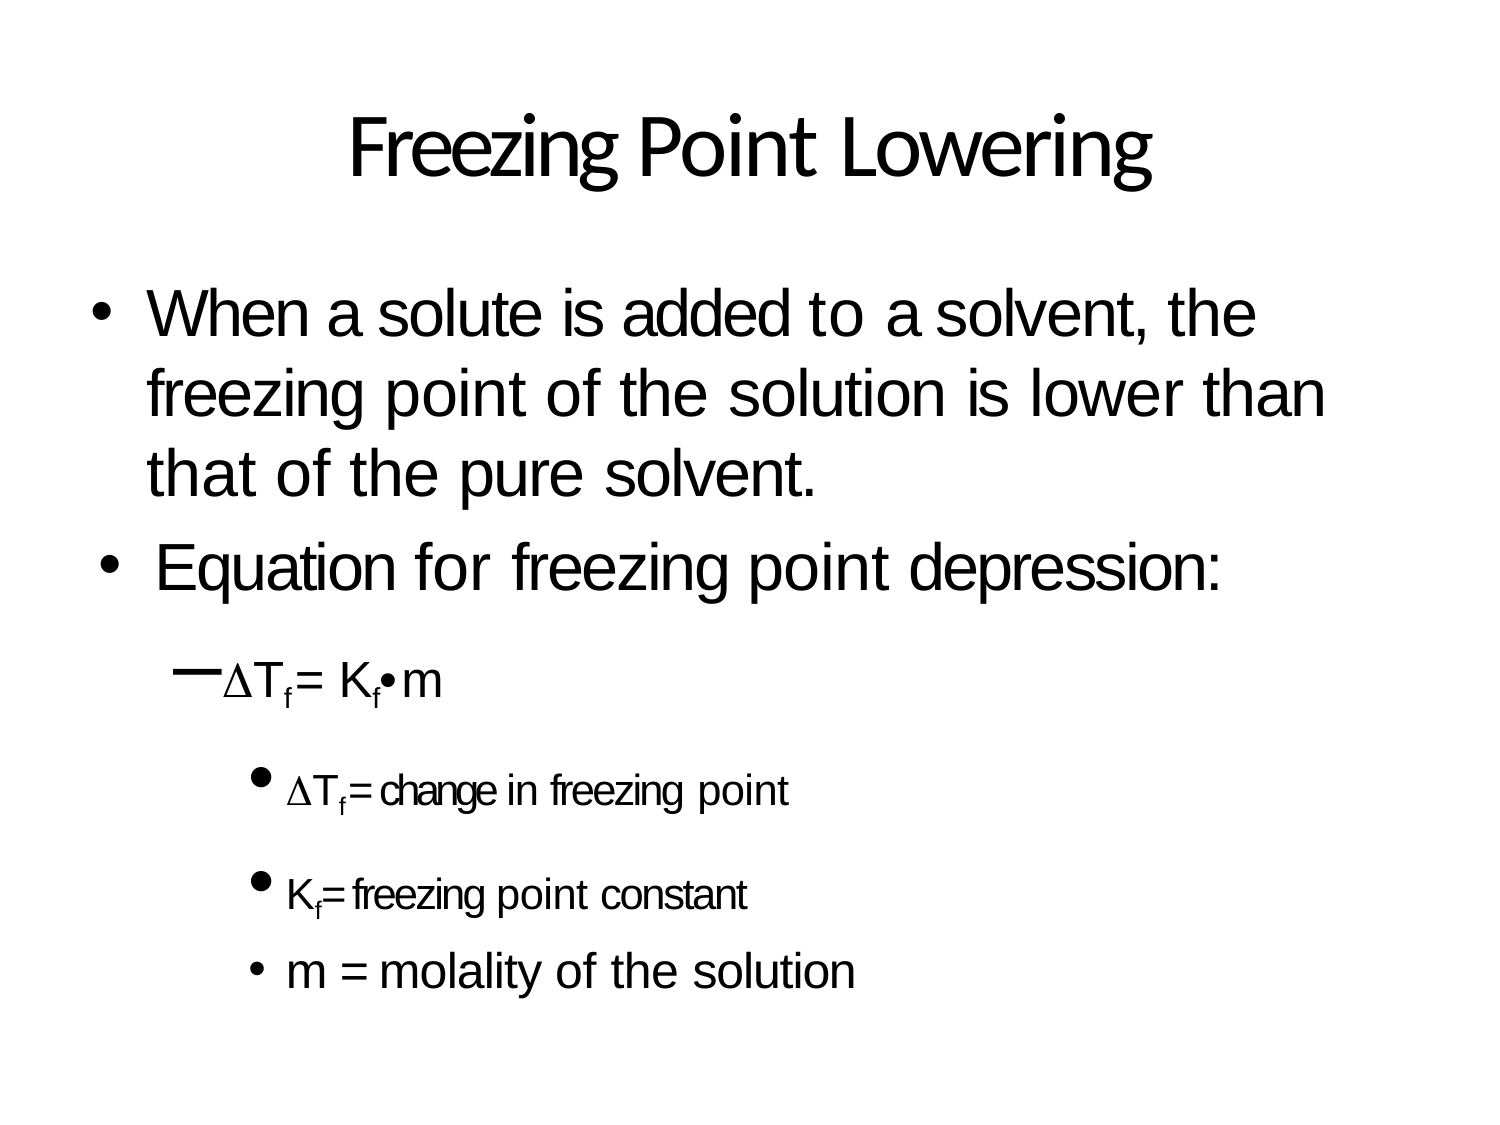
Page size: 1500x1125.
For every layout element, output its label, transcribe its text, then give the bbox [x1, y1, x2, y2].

title Freezing Point Lowering [75, 43, 1425, 234]
list When a solute is added to a solvent, the freezing point of the solution is lower than that of the pure solvent. Equation for freezing point depression: Tf = Kf •m Tf = change in freezing point Kf = freezing point constant m = molality of the solution [75, 262, 1425, 1005]
